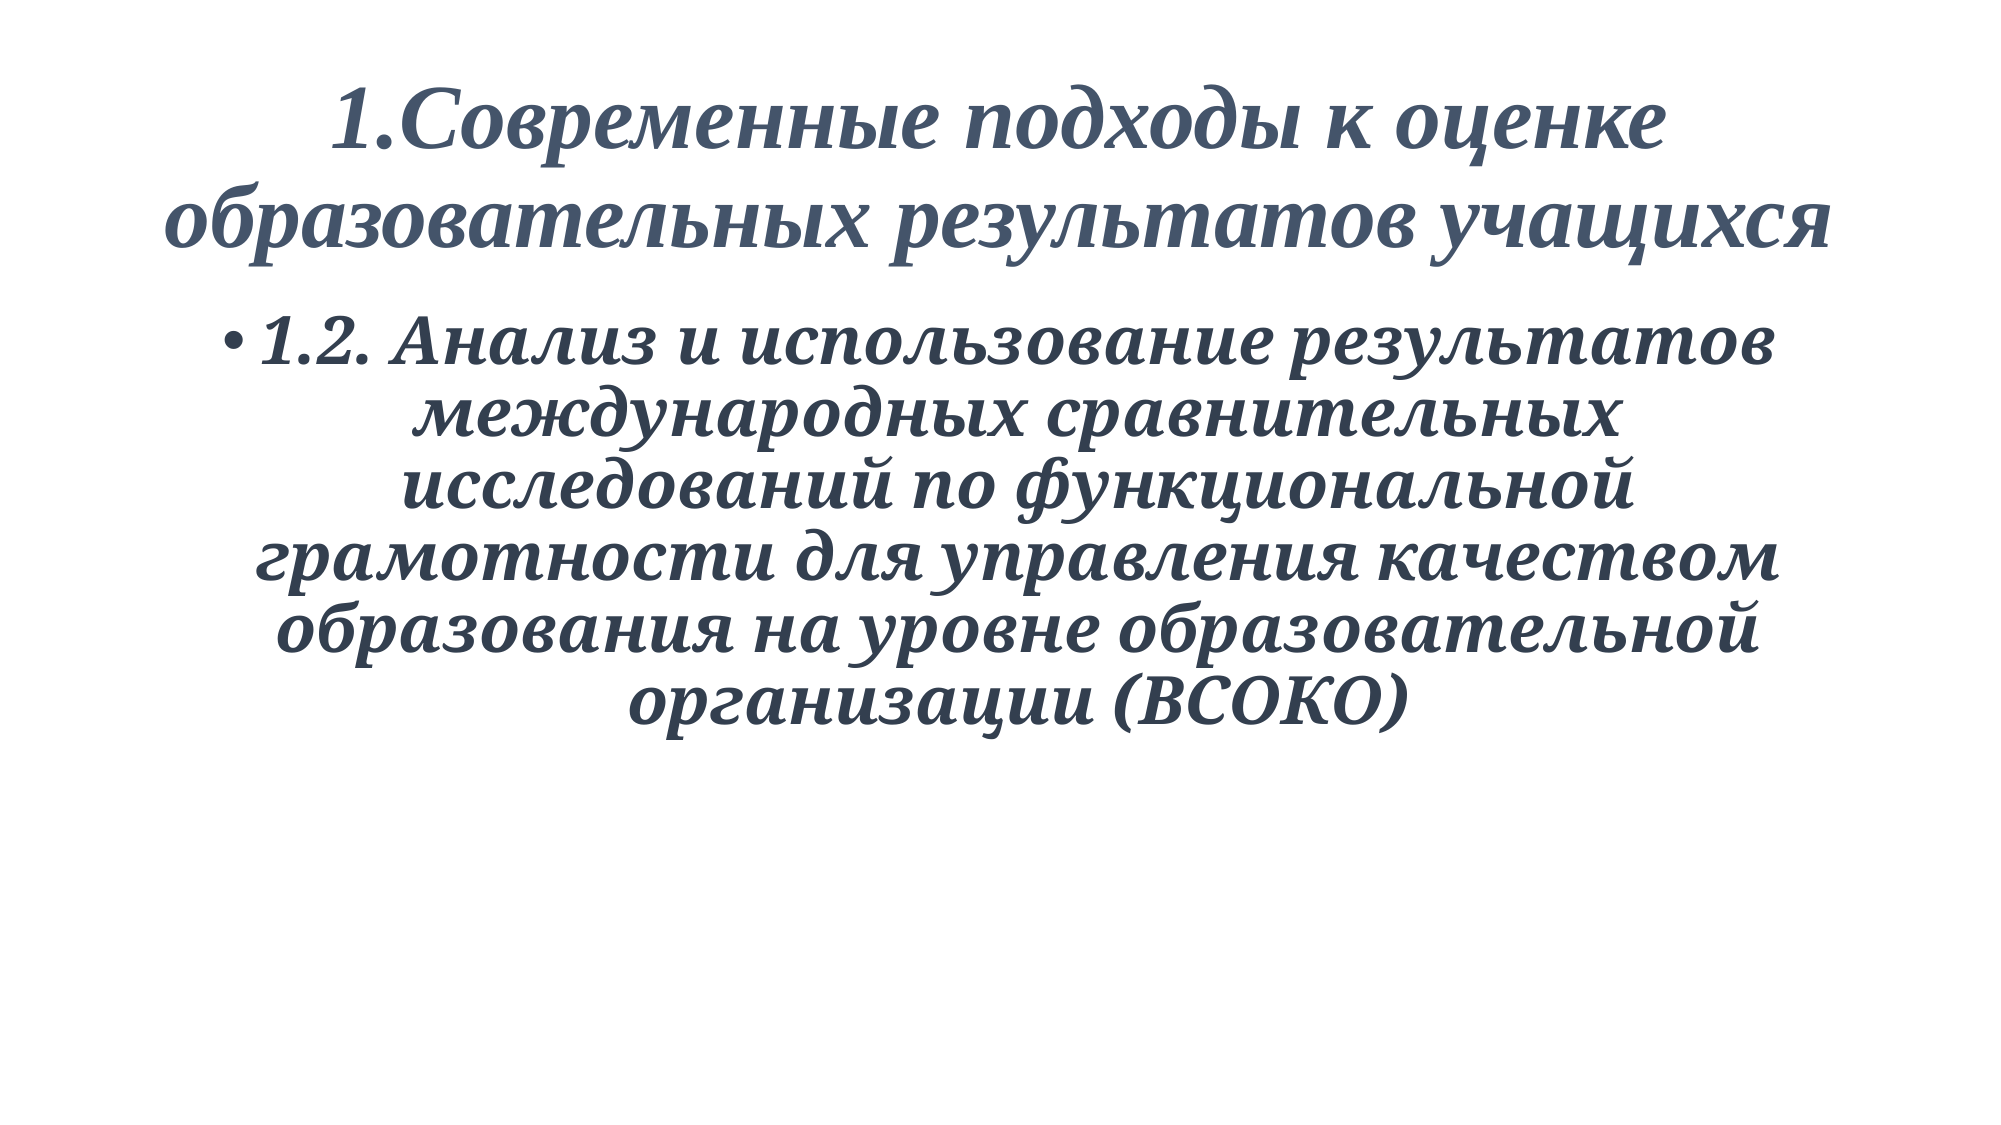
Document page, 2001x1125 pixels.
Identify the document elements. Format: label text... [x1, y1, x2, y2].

list 1.2. Анализ и использование результатов международных сравнительных исследований по функциональной грамотности для управления качеством образования на уровне образовательной организации (ВСОКО) [137, 299, 1863, 1014]
title 1.Современные подходы к оценке образовательных результатов учащихся [137, 59, 1863, 278]
